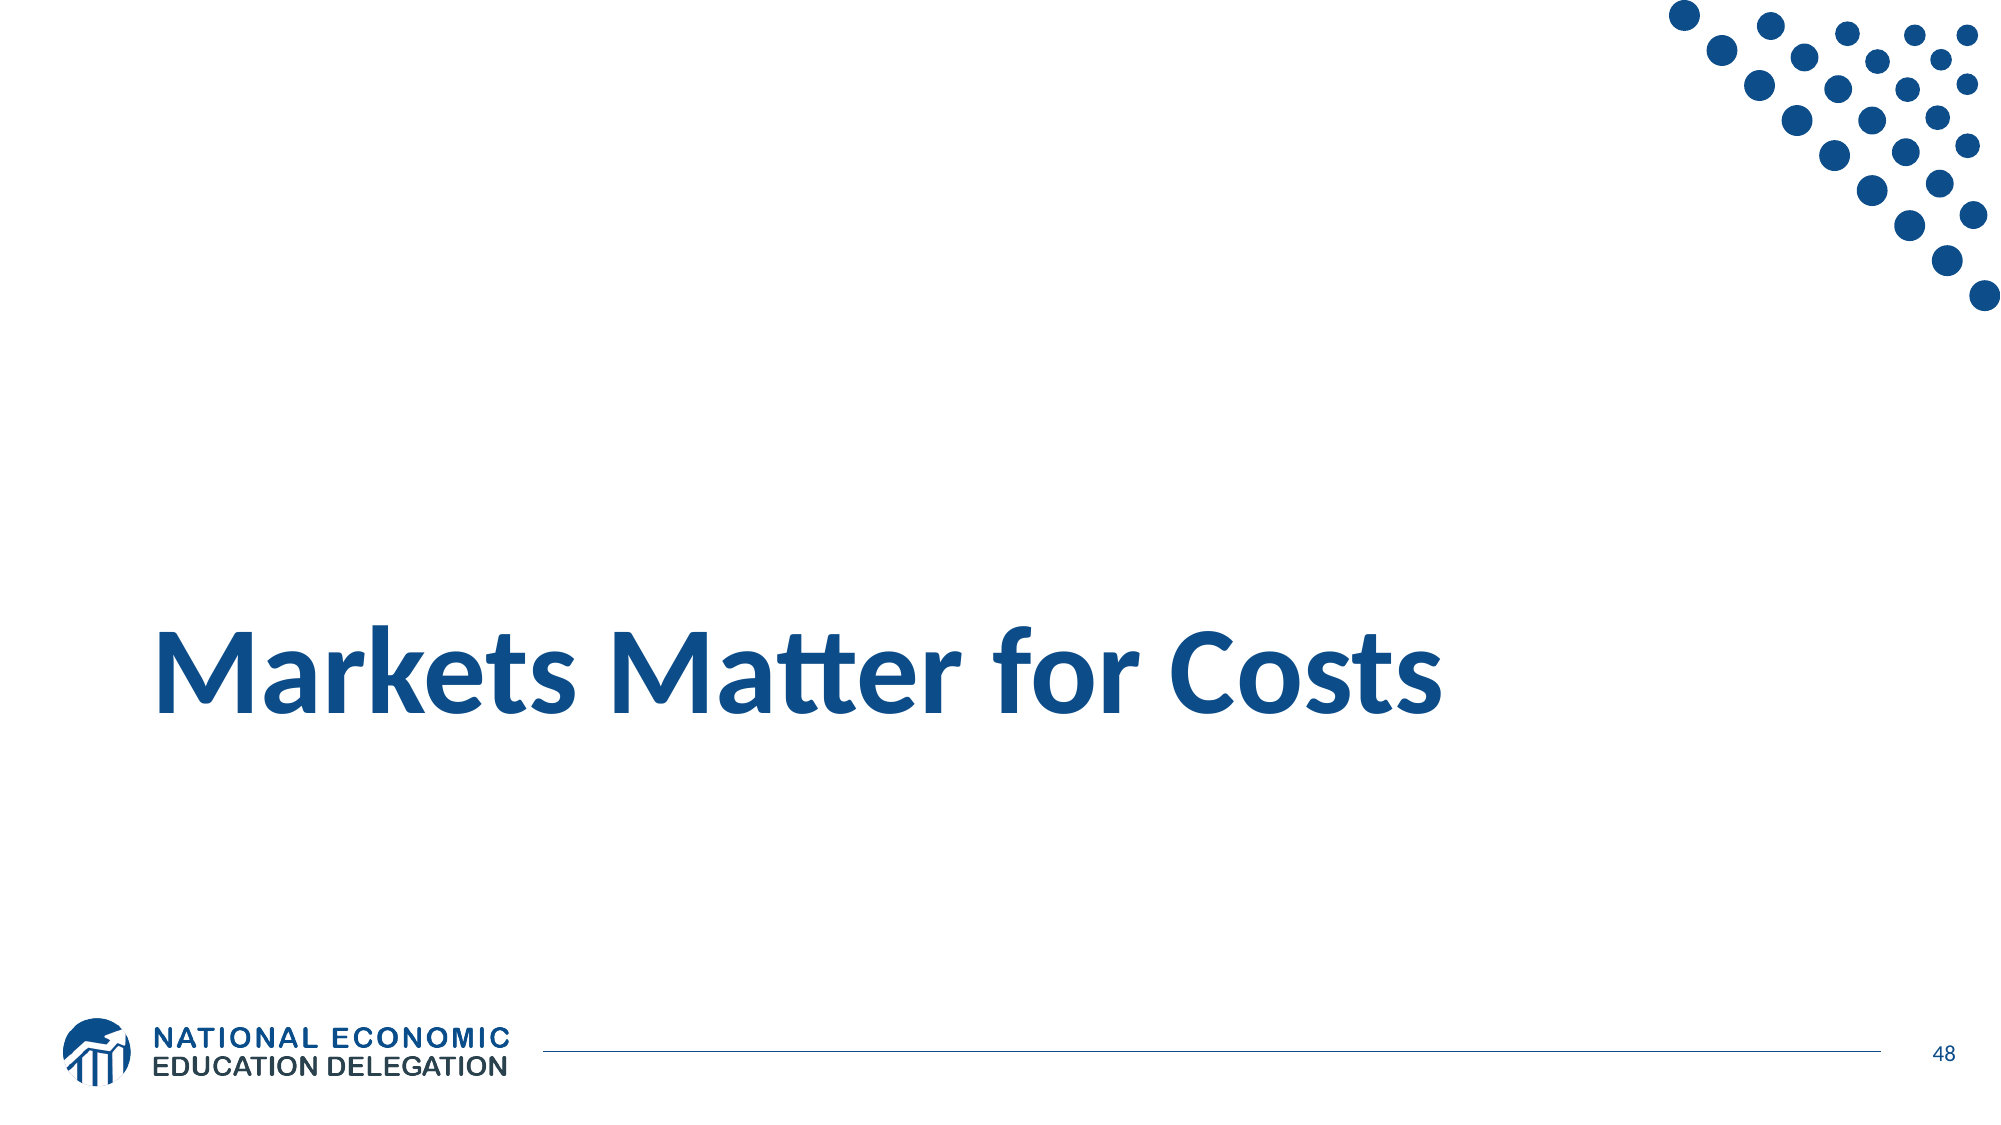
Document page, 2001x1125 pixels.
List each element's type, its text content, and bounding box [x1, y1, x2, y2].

picture [55, 1013, 520, 1091]
title Markets Matter for Costs [136, 280, 1862, 749]
slide_number 48 [1521, 1022, 1972, 1082]
